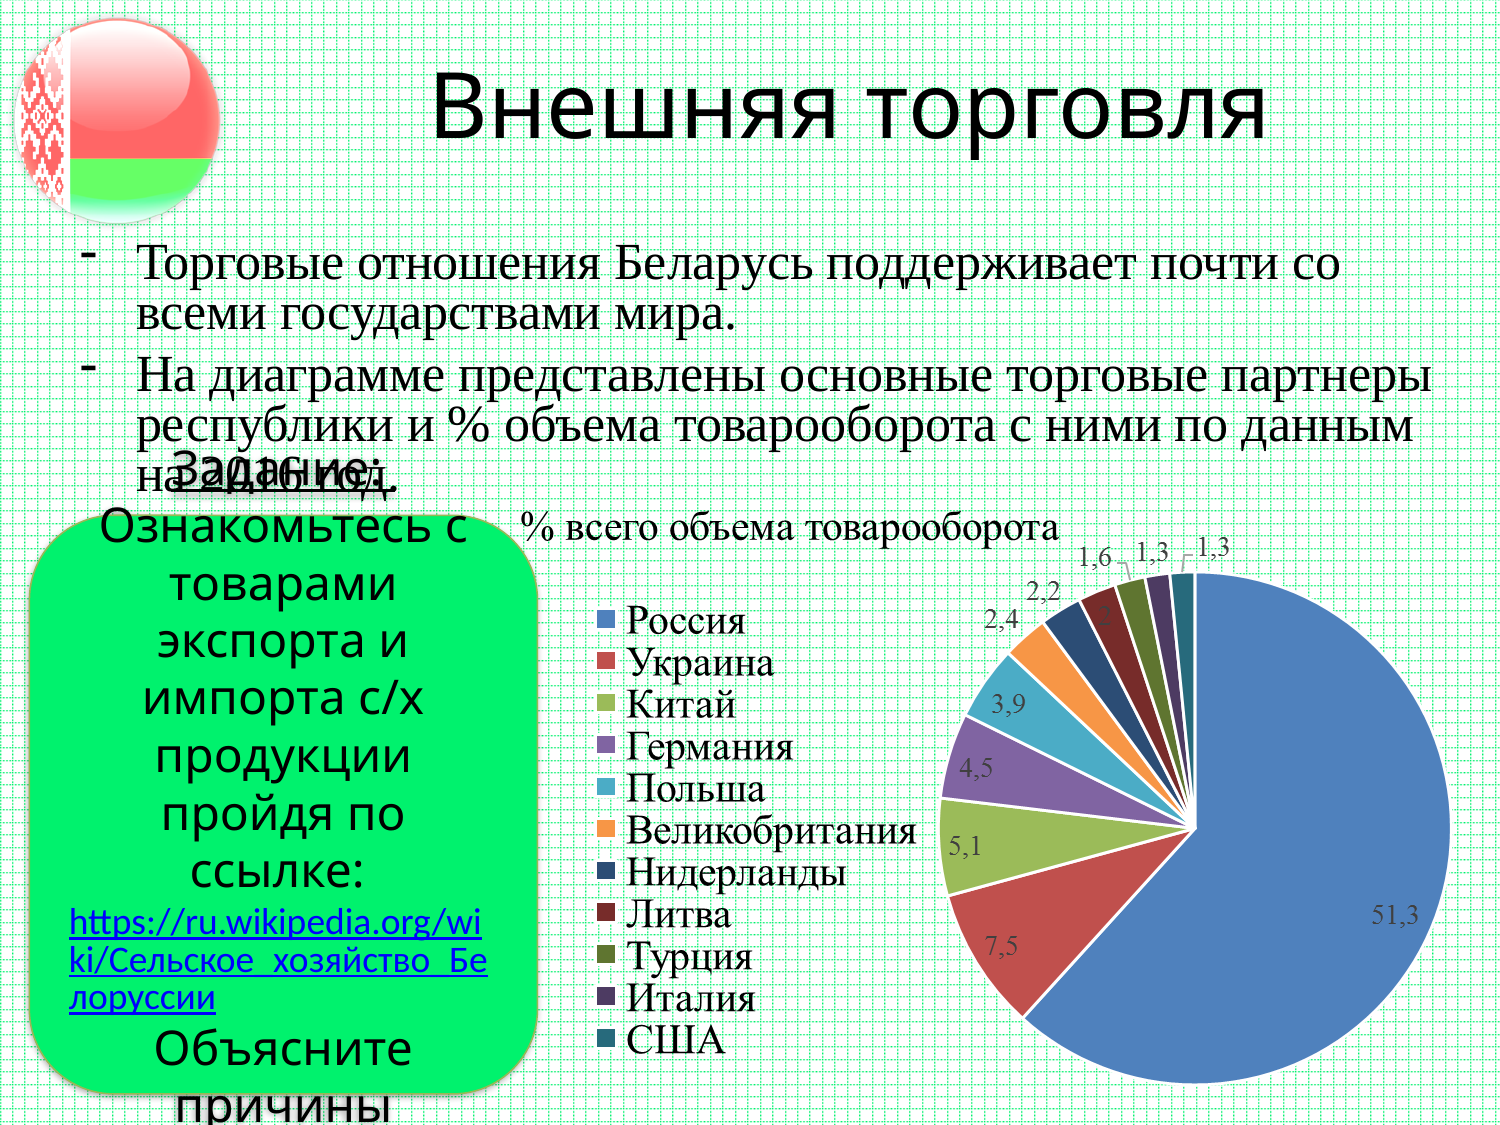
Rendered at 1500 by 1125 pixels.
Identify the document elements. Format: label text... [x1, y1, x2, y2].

title Внешняя торговля [324, 18, 1400, 185]
list Торговые отношения Беларусь поддерживает почти со всеми государствами мира. На диаграмме представлены основные торговые партнеры республики и % объема товарооборота с ними по данным на 2016 год. [64, 231, 1483, 528]
text_box Задание: Ознакомьтесь с товарами экспорта и импорта с/х продукции пройдя по ссылке: https://ru.wikipedia.org/wiki/Сельское_хозяйство_Белоруссии Объясните причины импорта продуктов [28, 514, 358, 1095]
picture [0, 0, 1500, 1125]
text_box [363, 478, 1491, 1125]
